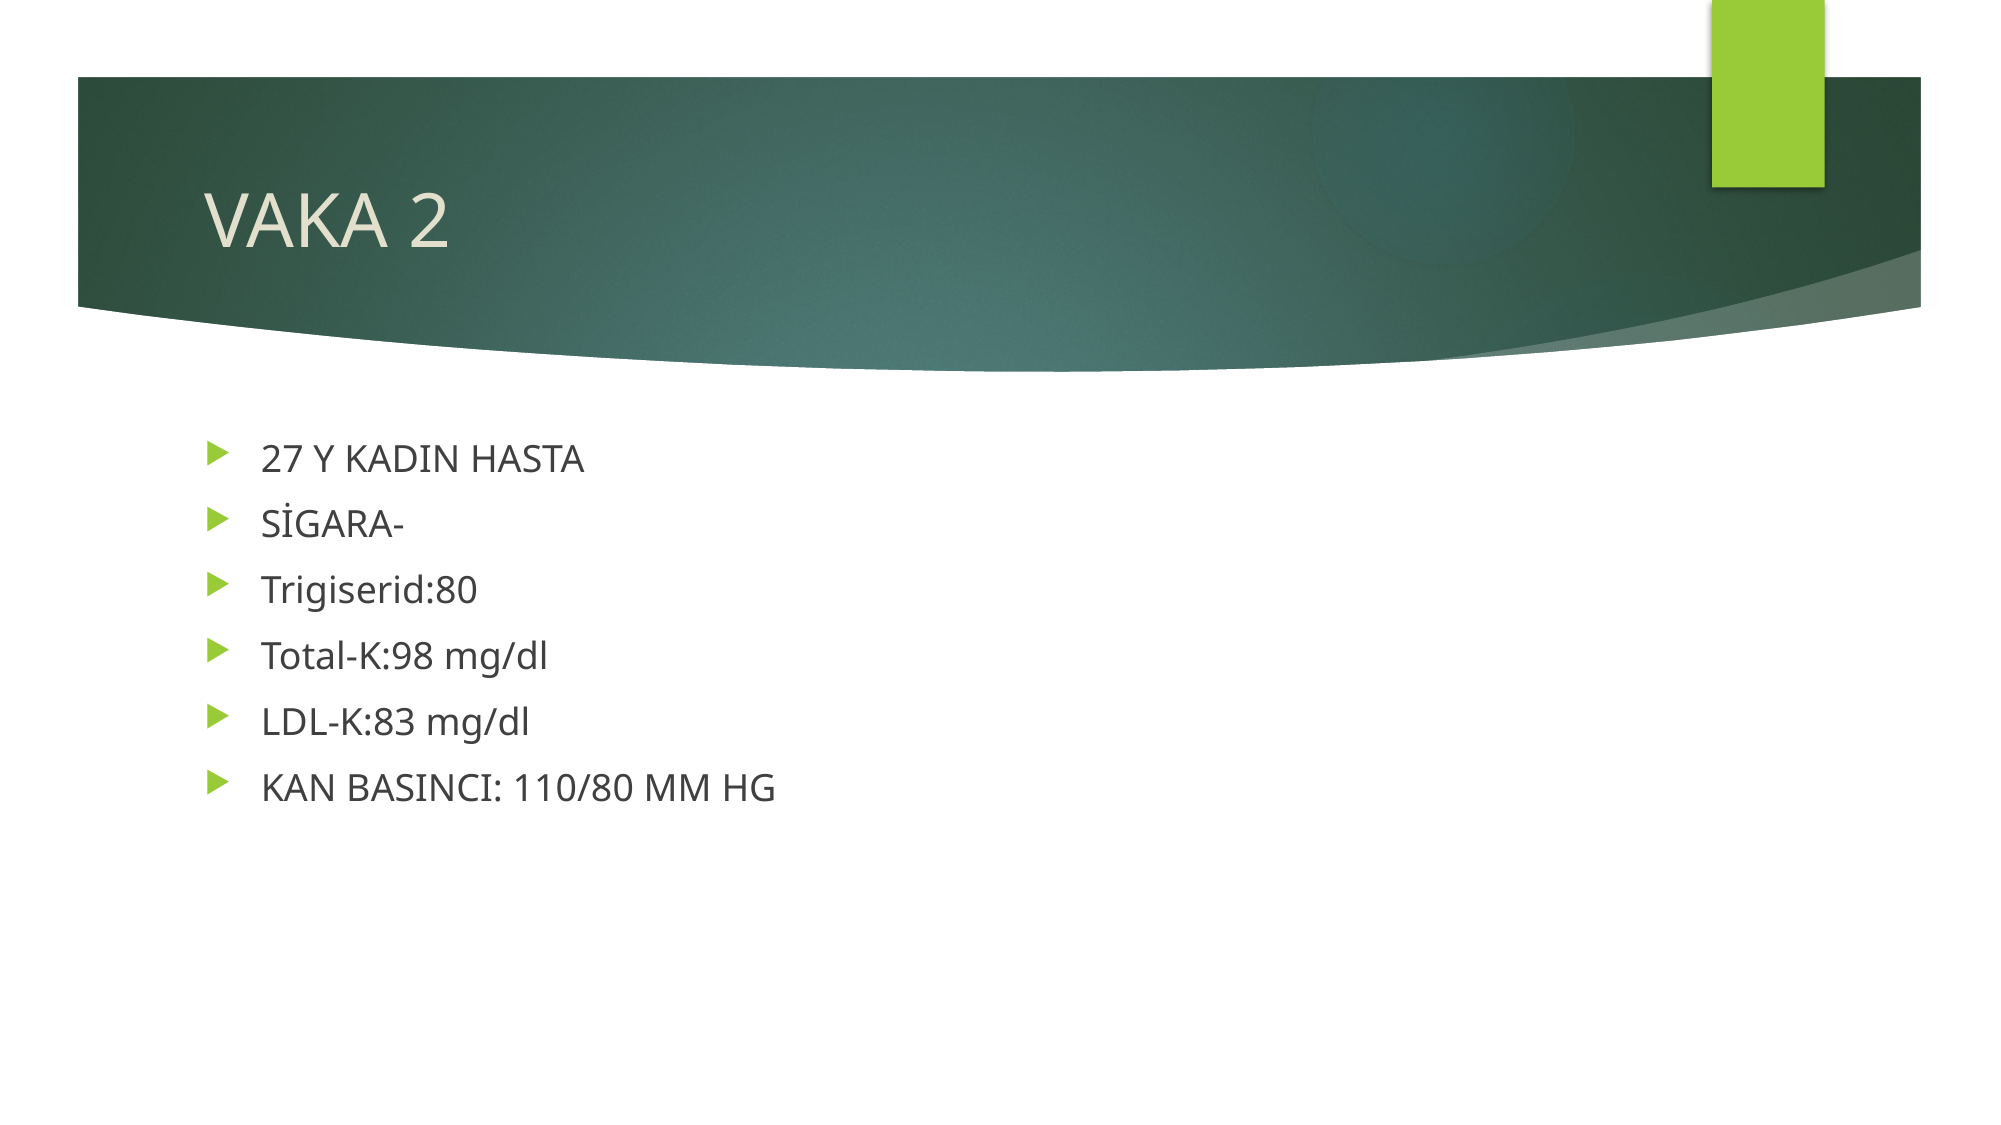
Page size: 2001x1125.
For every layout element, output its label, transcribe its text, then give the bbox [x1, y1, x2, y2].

list 27 Y KADIN HASTA SİGARA- Trigiserid:80 Total-K:98 mg/dl LDL-K:83 mg/dl KAN BASINCI: 110/80 MM HG [189, 426, 1638, 988]
title VAKA 2 [189, 159, 1627, 276]
